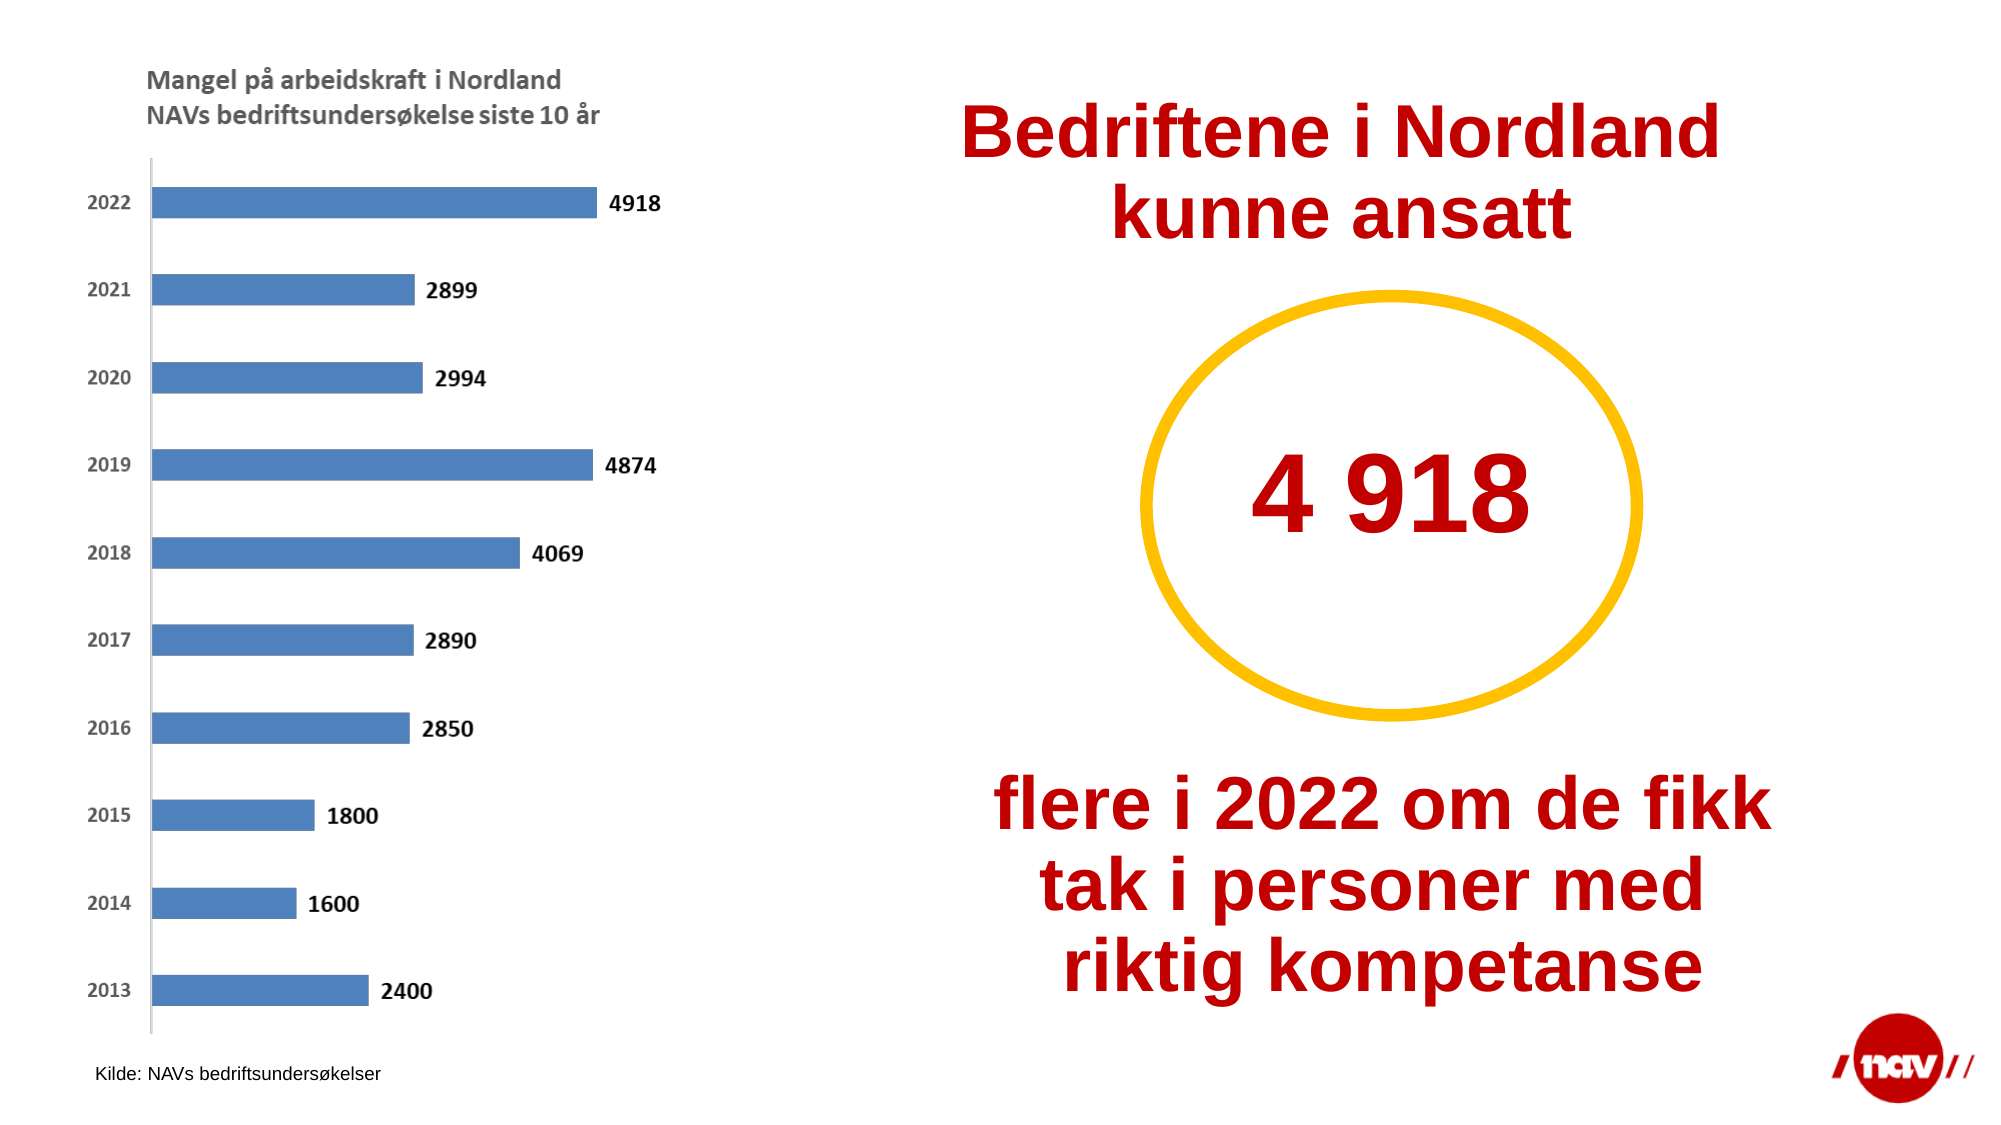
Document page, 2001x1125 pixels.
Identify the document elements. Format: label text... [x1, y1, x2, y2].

picture [74, 46, 673, 1057]
text_box [1145, 295, 1639, 717]
picture [1812, 1002, 1984, 1118]
title Bedriftene i Nordland kunne ansatt [887, 69, 1797, 278]
list Kilde: NAVs bedriftsundersøkelser [28, 1056, 396, 1102]
text_box flere i 2022 om de fikk tak i personer med riktig kompetanse [971, 765, 1796, 1007]
